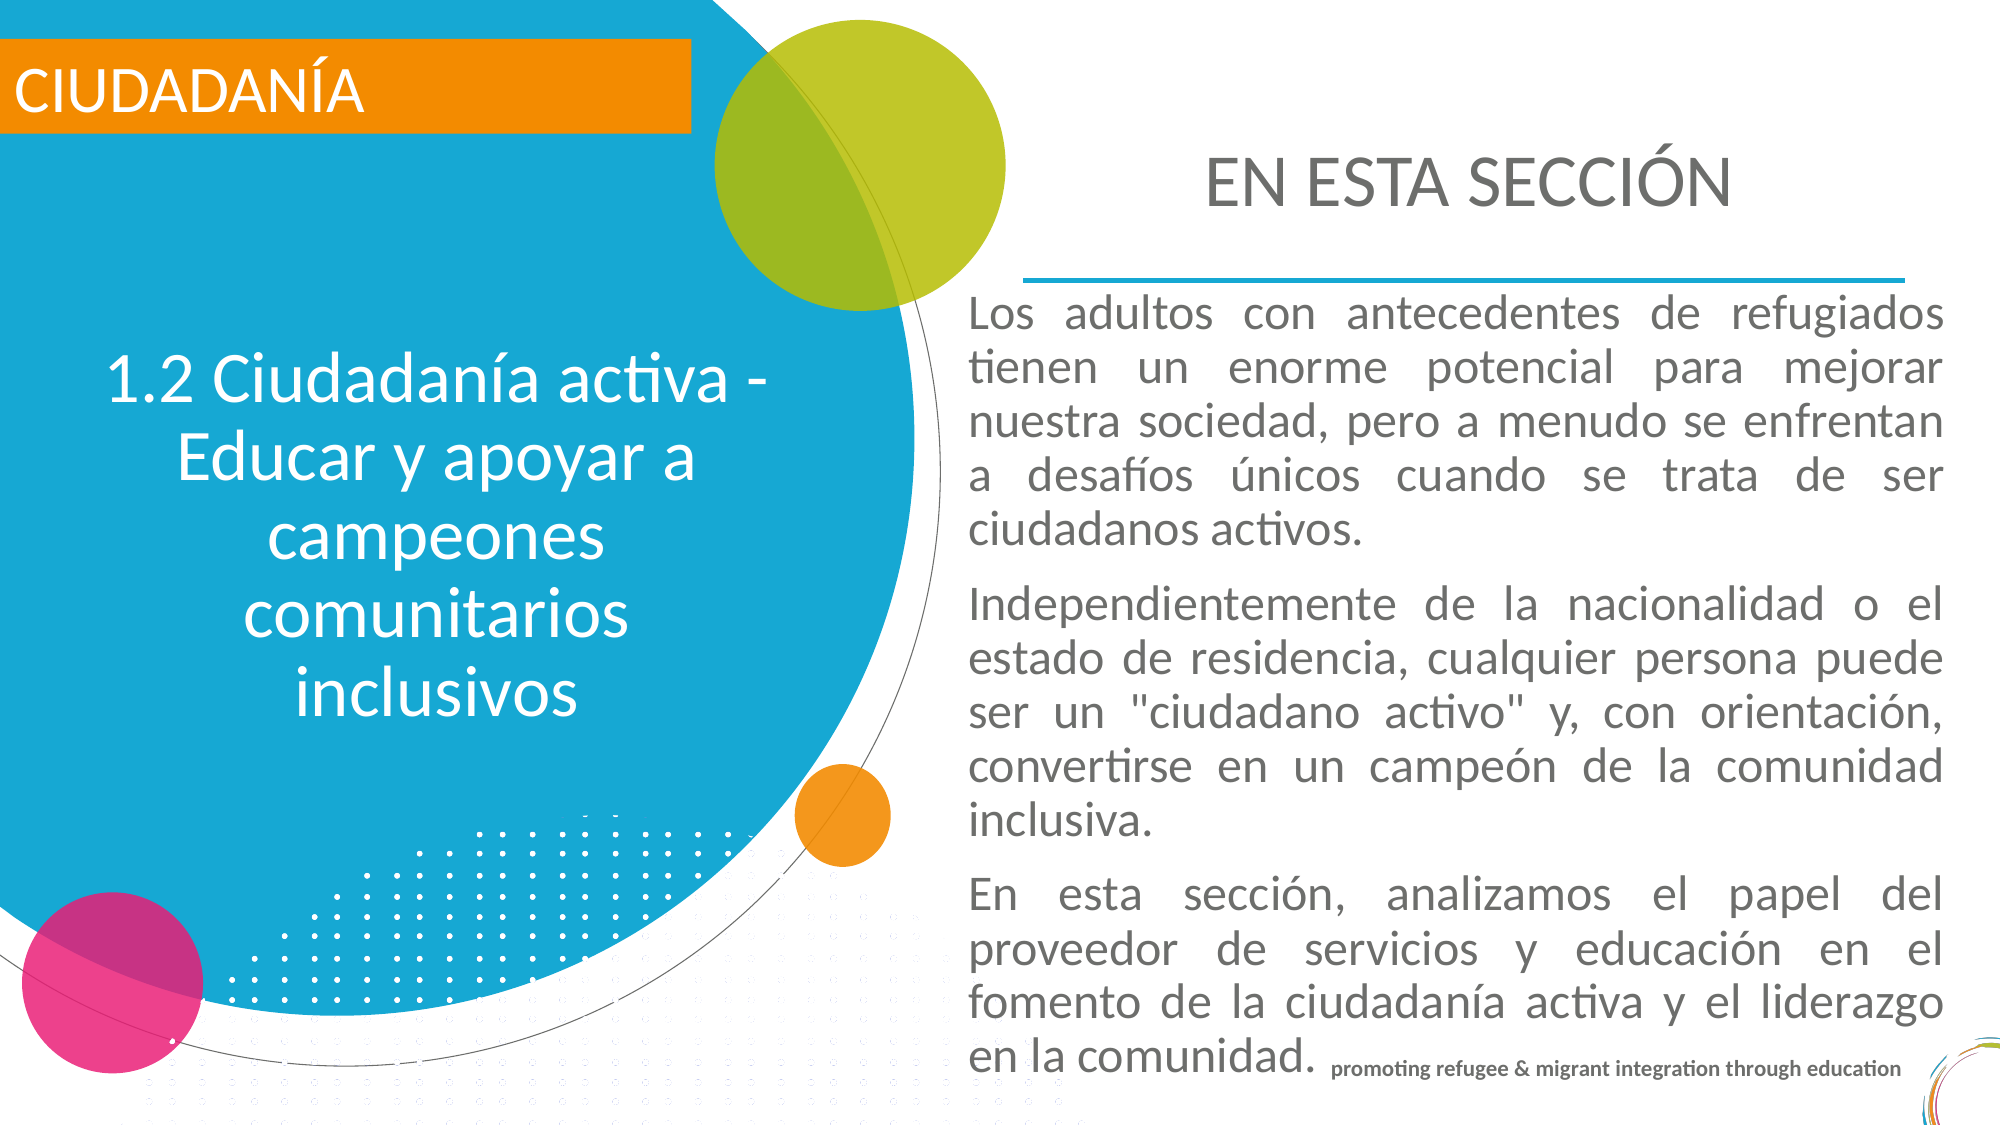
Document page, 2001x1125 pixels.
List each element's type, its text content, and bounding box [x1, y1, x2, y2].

picture [73, 815, 1135, 1125]
list EN ESTA SECCIÓN [1036, 134, 1903, 249]
text_box CIUDADANÍA [0, 38, 692, 134]
list Los adultos con antecedentes de refugiados tienen un enorme potencial para mejorar nuestra sociedad, pero a menudo se enfrentan a desafíos únicos cuando se trata de ser ciudadanos activos. Independientemente de la nacionalidad o el estado de residencia, cualquier persona puede ser un "ciudadano activo" y, con orientación, convertirse en un campeón de la comunidad inclusiva. En esta sección, analizamos el papel del proveedor de servicios y educación en el fomento de la ciudadanía activa y el liderazgo en la comunidad. [953, 278, 1960, 1034]
picture [1902, 1030, 2000, 1125]
list 1.2 Ciudadanía activa - Educar y apoyar a campeones comunitarios inclusivos [78, 330, 795, 741]
